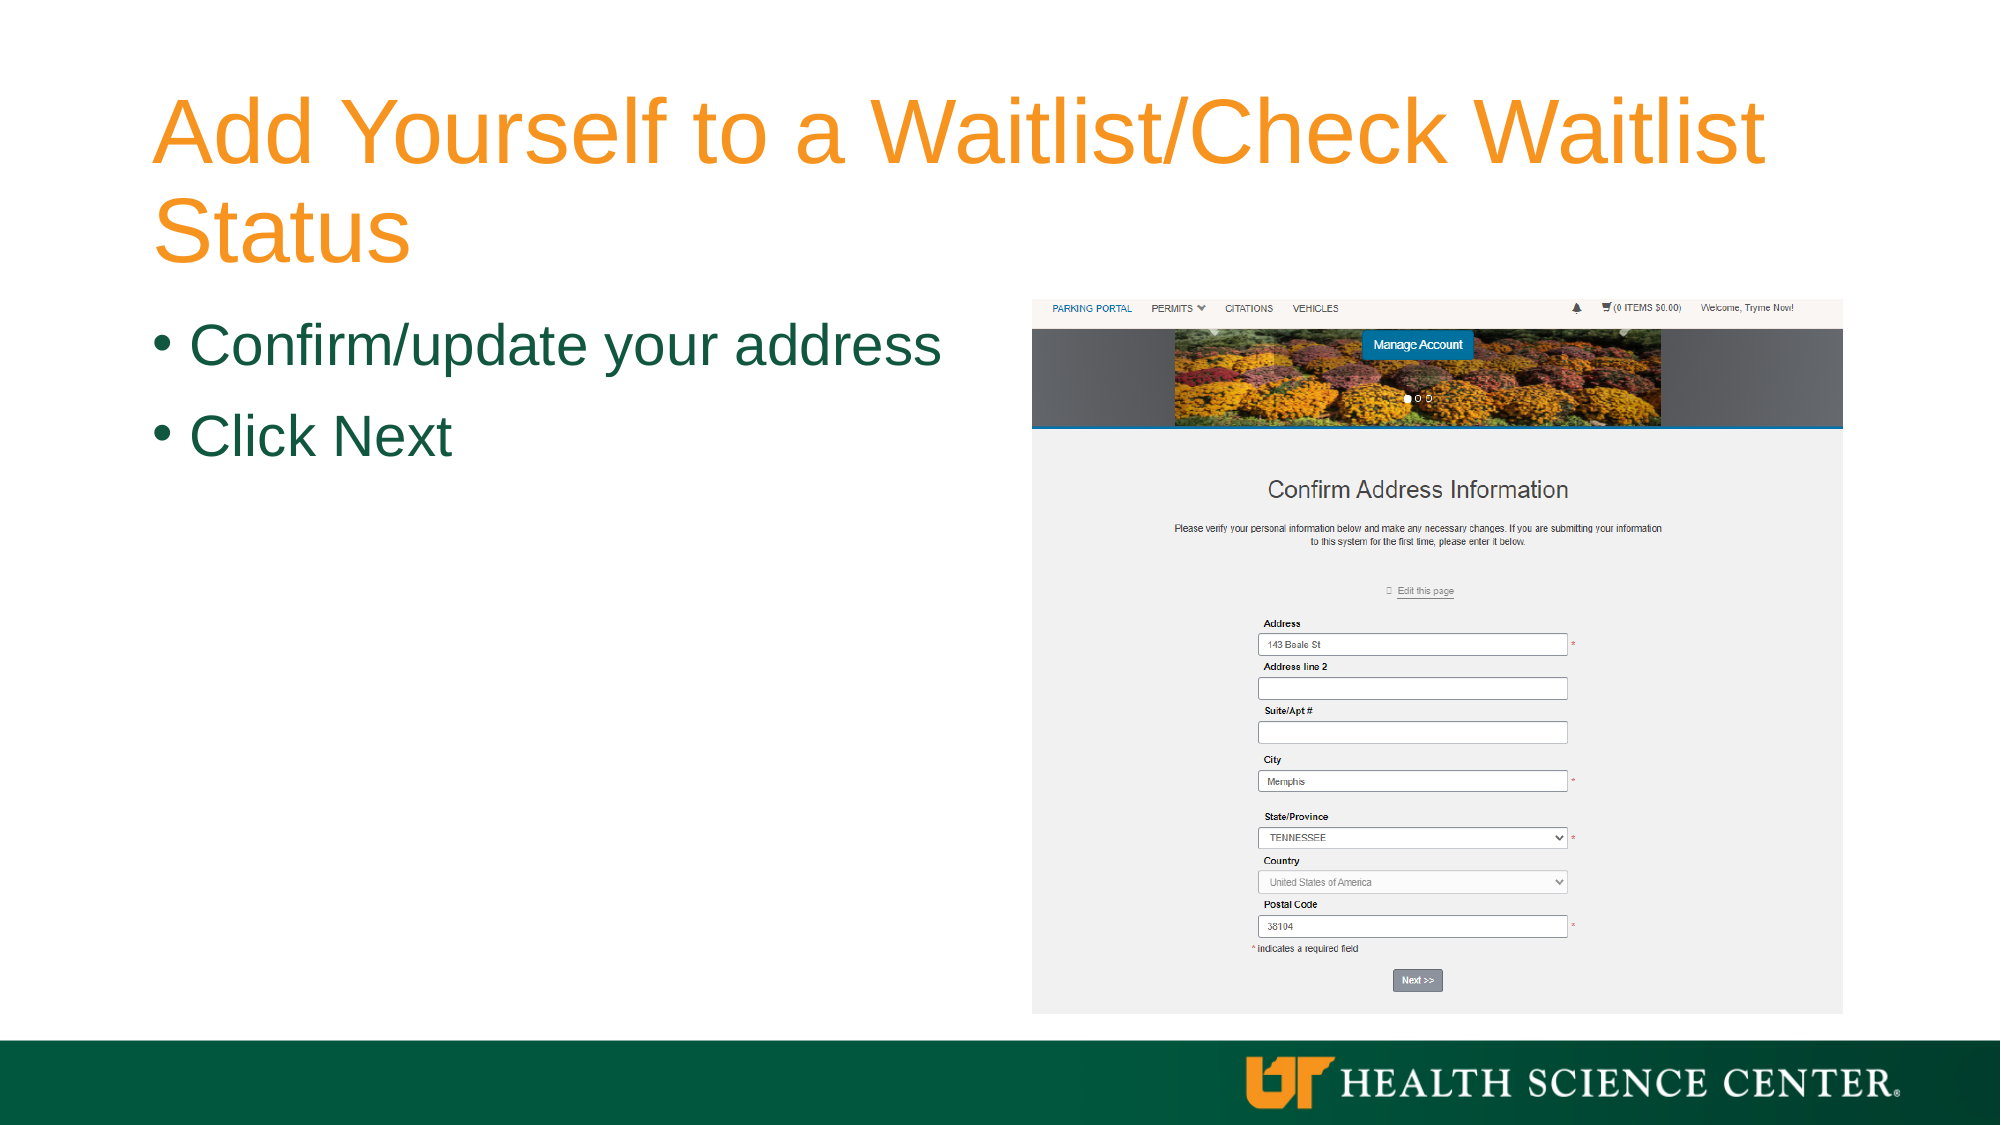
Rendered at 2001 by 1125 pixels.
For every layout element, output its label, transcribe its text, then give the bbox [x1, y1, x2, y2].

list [1032, 299, 1843, 1014]
title Add Yourself to a Waitlist/Check Waitlist Status [137, 74, 1863, 292]
list Confirm/update your address Click Next [137, 299, 988, 1014]
picture [0, 0, 2000, 1125]
